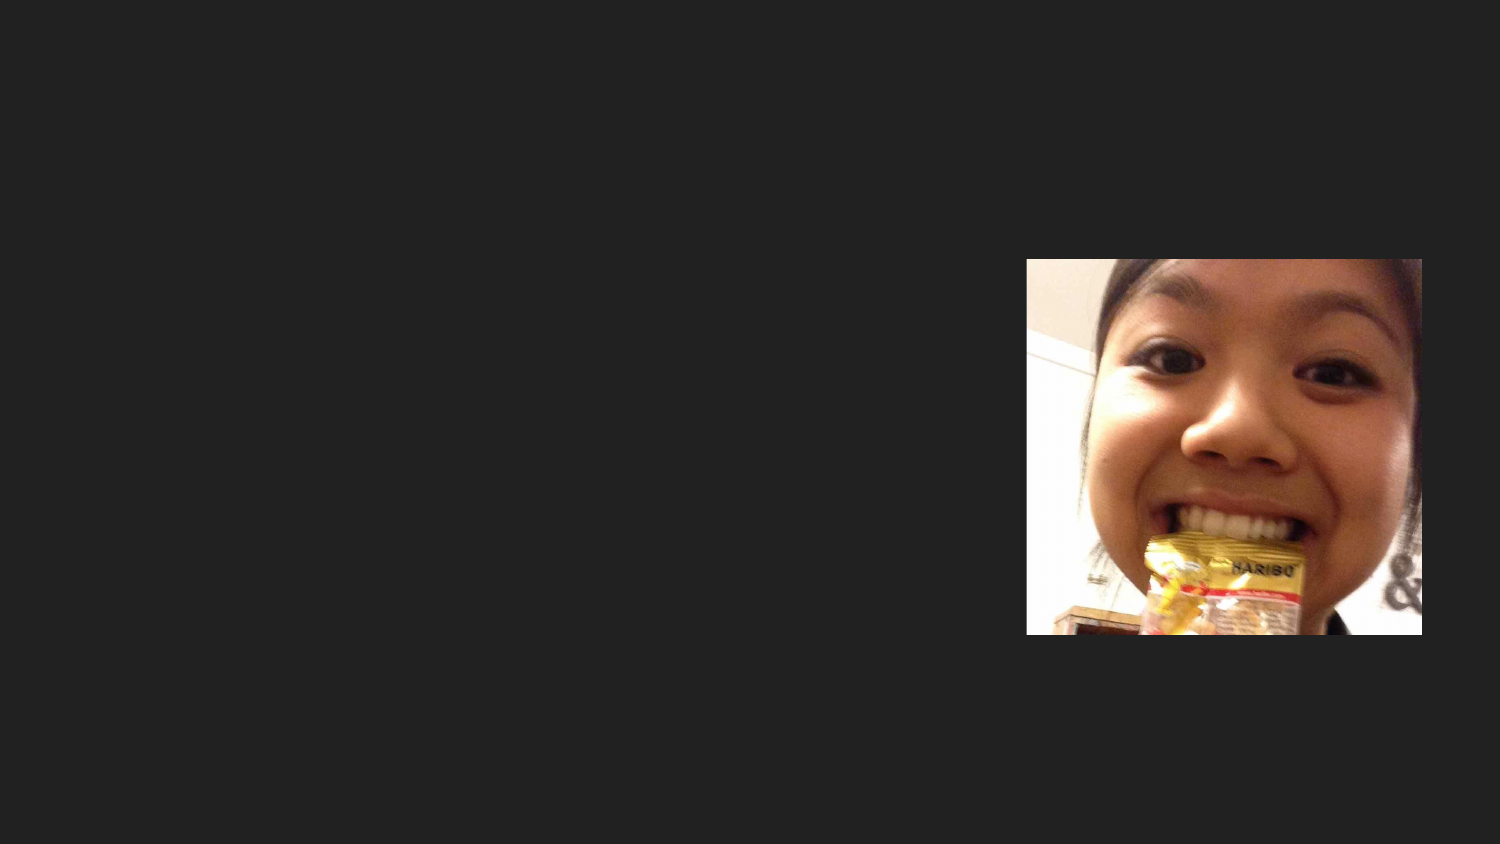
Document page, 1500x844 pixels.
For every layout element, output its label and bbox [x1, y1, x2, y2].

picture [1026, 258, 1423, 635]
